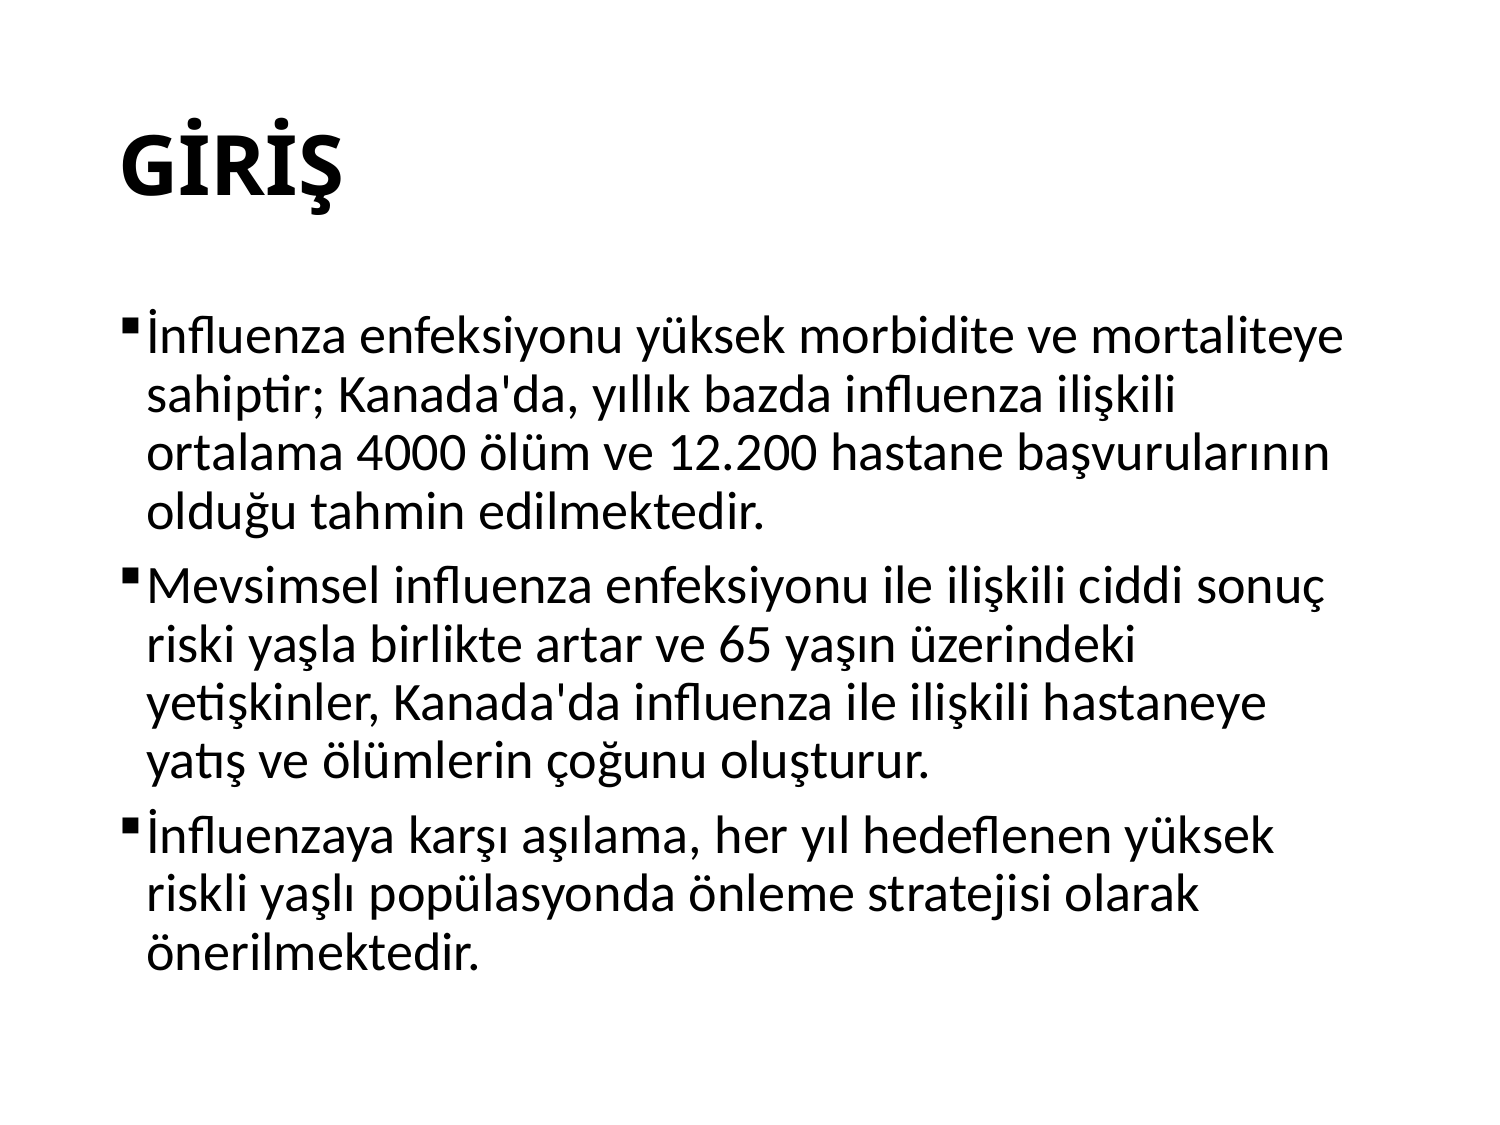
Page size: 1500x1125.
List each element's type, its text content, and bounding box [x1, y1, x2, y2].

title GİRİŞ [103, 59, 1397, 278]
list İnfluenza enfeksiyonu yüksek morbidite ve mortaliteye sahiptir; Kanada'da, yıllık bazda influenza ilişkili ortalama 4000 ölüm ve 12.200 hastane başvurularının olduğu tahmin edilmektedir. Mevsimsel influenza enfeksiyonu ile ilişkili ciddi sonuç riski yaşla birlikte artar ve 65 yaşın üzerindeki yetişkinler, Kanada'da influenza ile ilişkili hastaneye yatış ve ölümlerin çoğunu oluşturur. İnfluenzaya karşı aşılama, her yıl hedeflenen yüksek riskli yaşlı popülasyonda önleme stratejisi olarak önerilmektedir. [103, 299, 1397, 1014]
